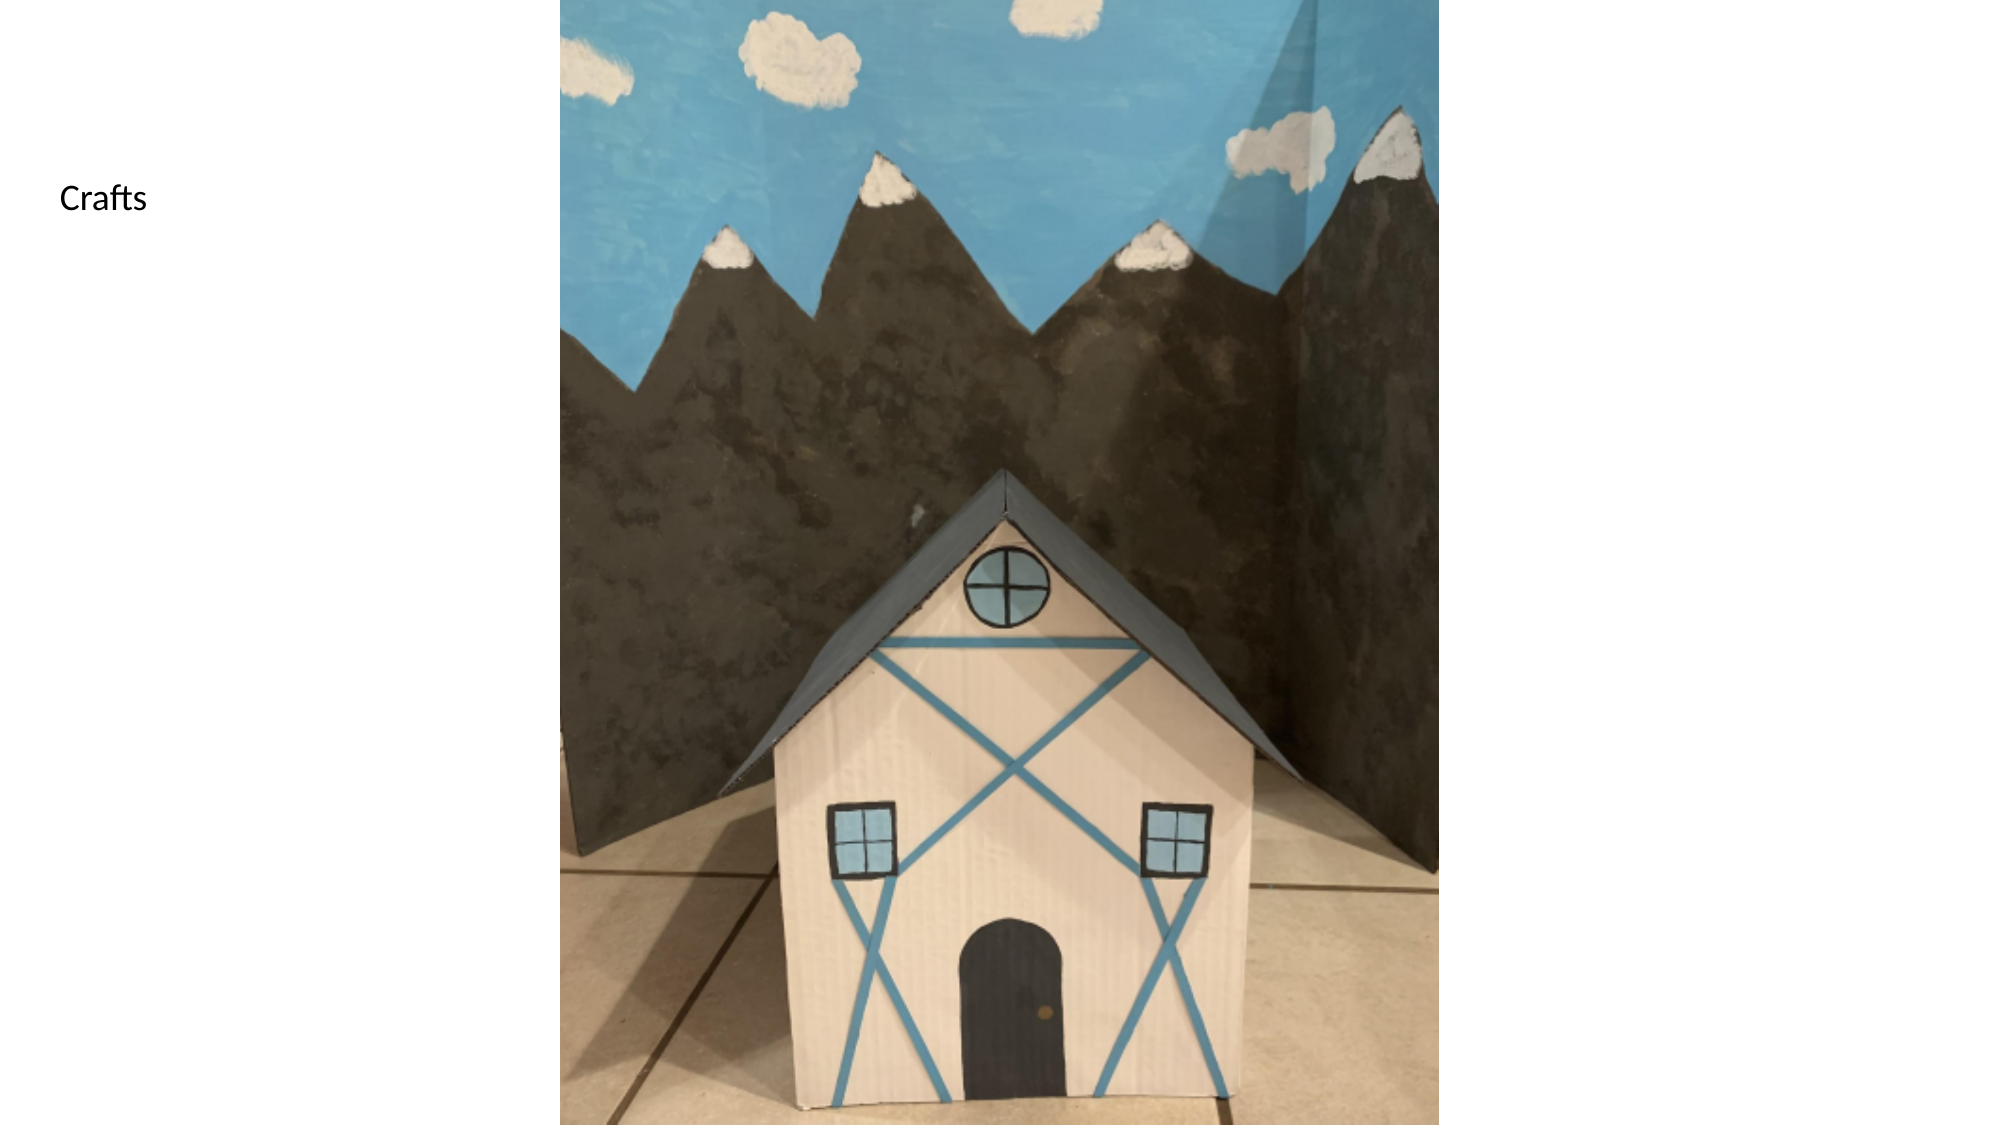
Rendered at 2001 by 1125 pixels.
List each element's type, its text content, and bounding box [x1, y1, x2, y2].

text_box Crafts [45, 165, 163, 226]
picture [560, 0, 1439, 1125]
